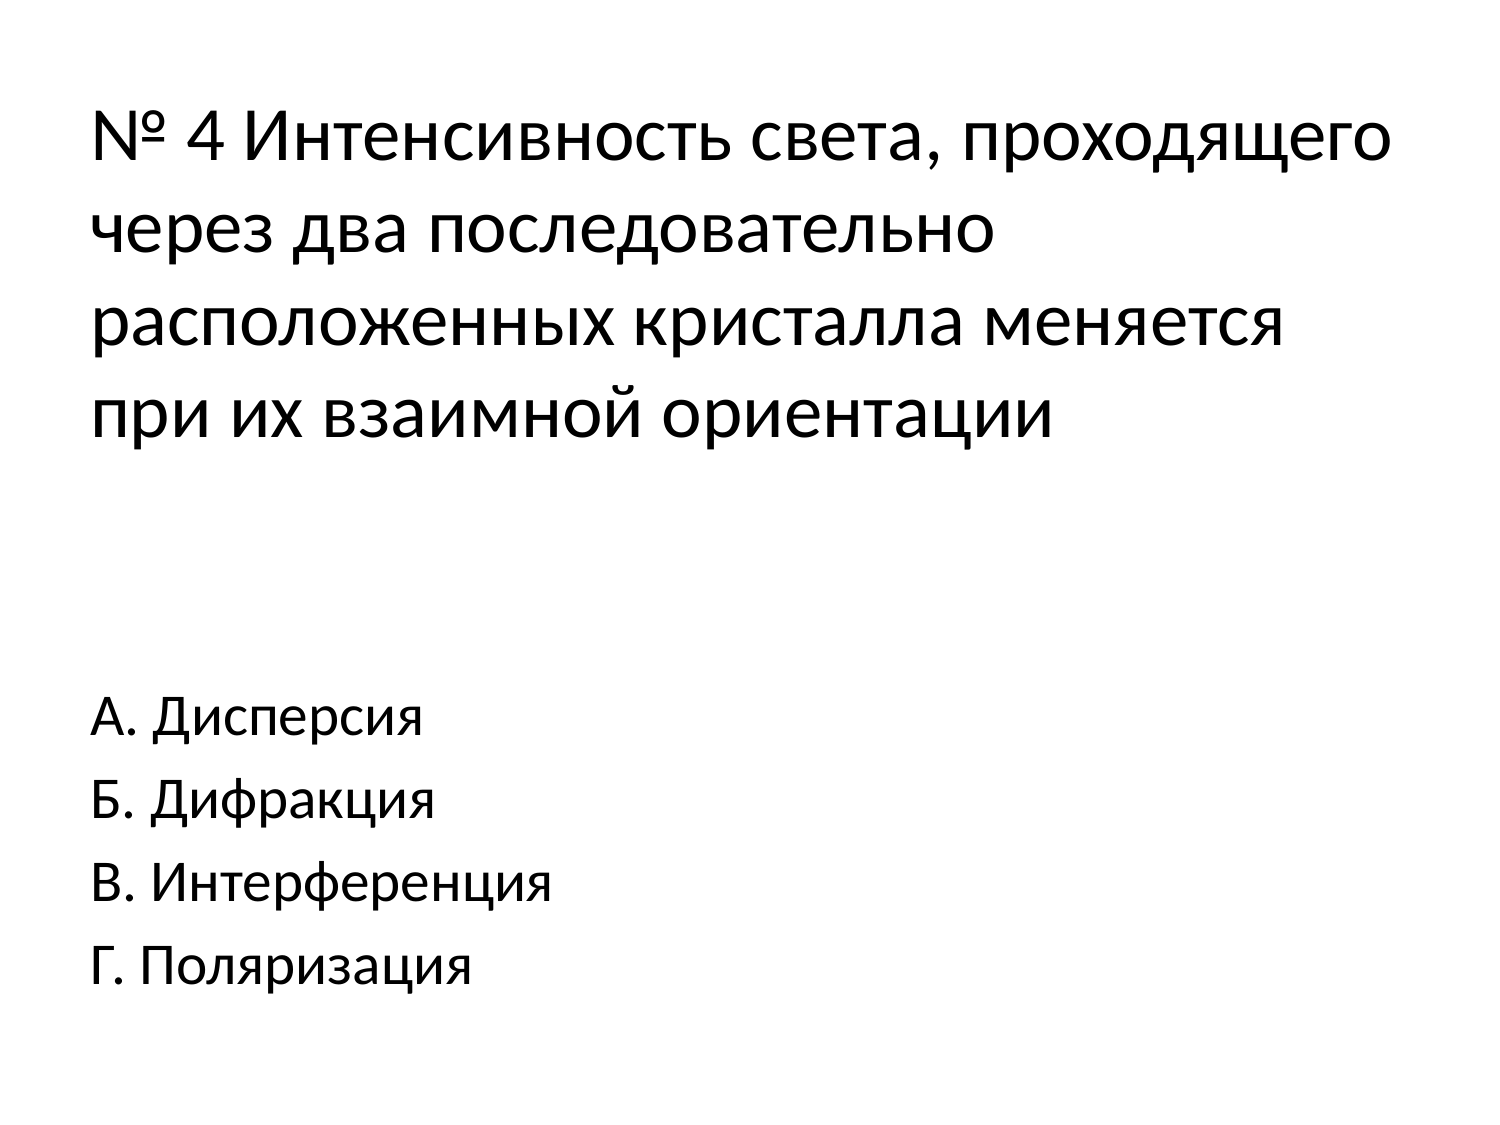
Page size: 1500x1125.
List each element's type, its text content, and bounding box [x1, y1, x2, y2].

list А. Дисперсия Б. Дифракция В. Интерференция Г. Поляризация [75, 668, 1365, 1005]
title № 4 Интенсивность света, проходящего через два последовательно расположенных кристалла меняется при их взаимной ориентации [75, 45, 1424, 492]
